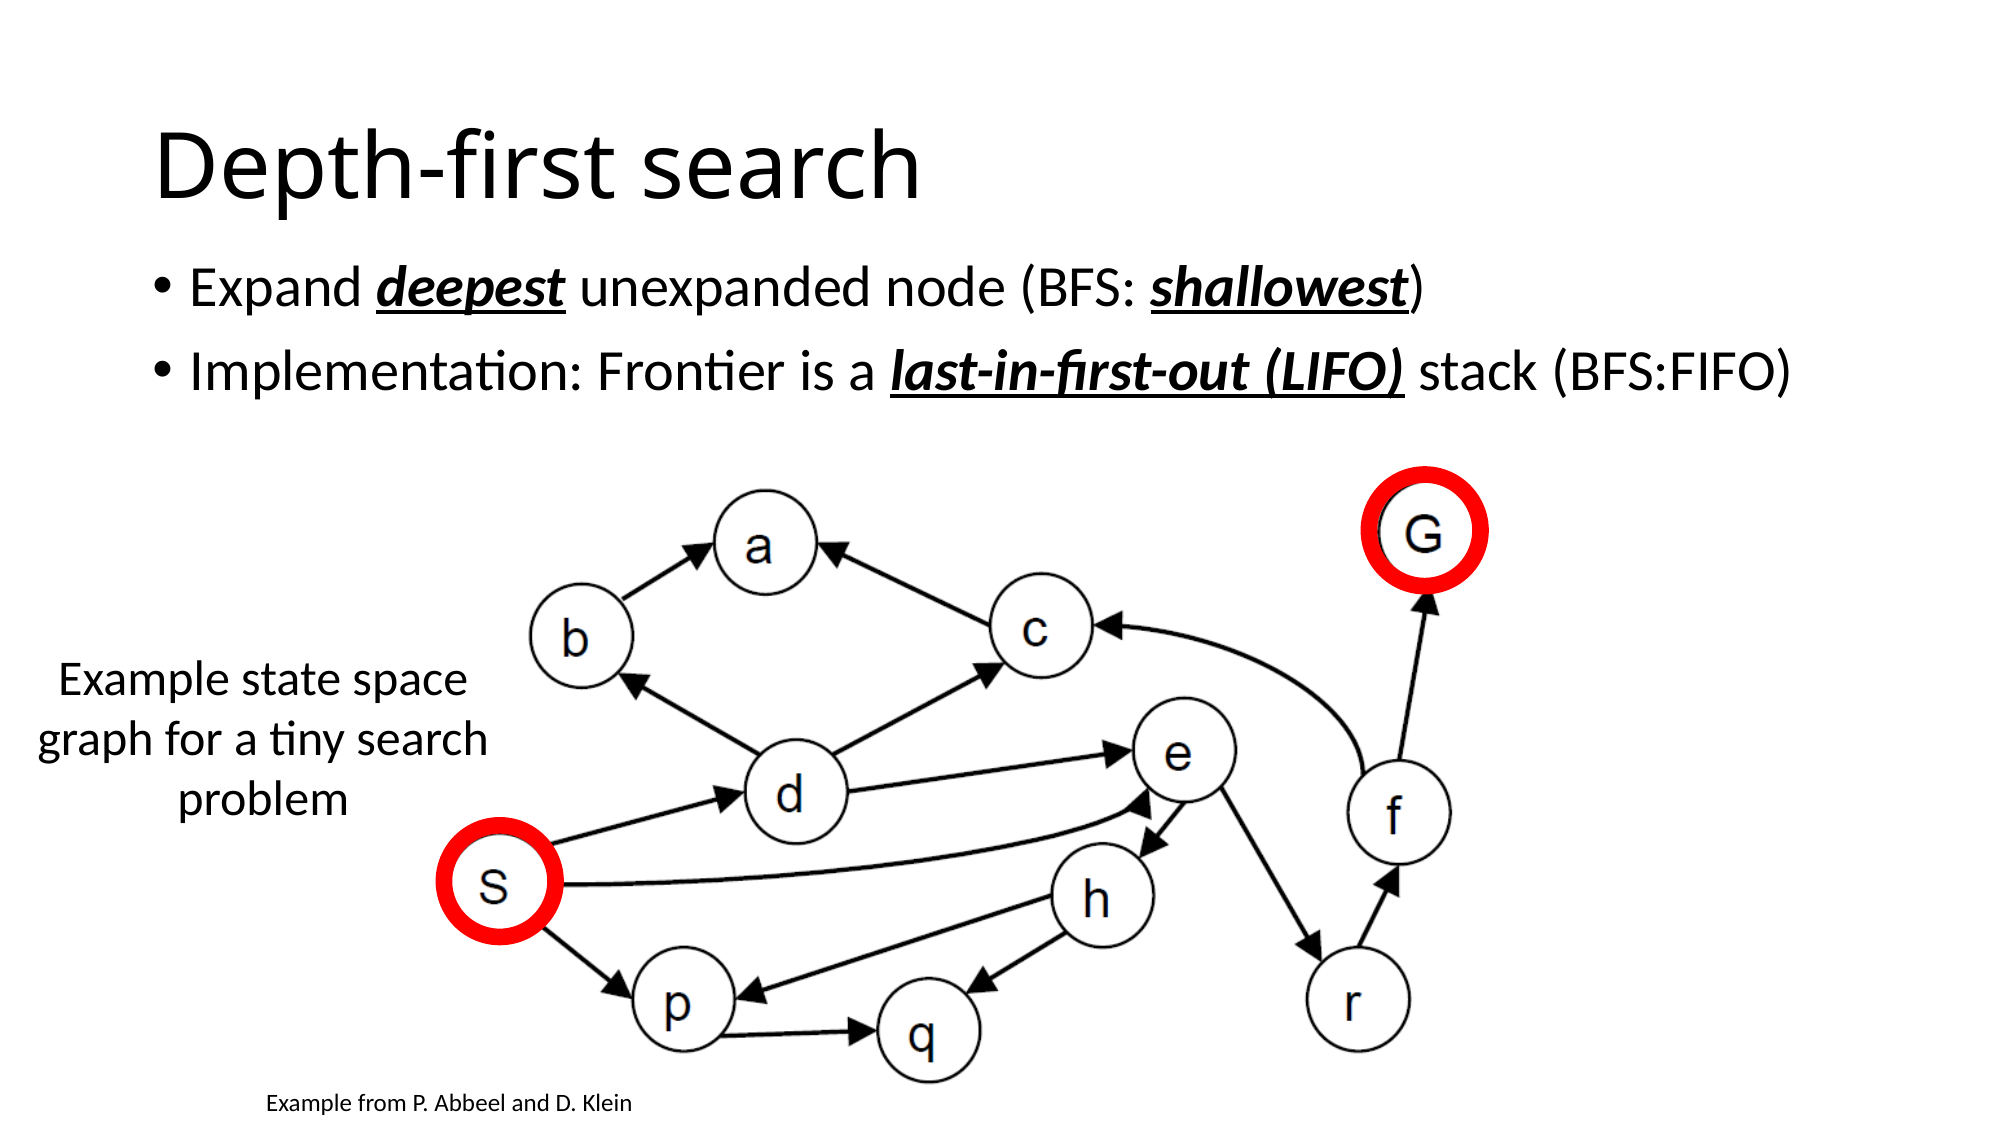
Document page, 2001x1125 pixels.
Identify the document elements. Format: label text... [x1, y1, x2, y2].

text_box Example from P. Abbeel and D. Klein [251, 1079, 649, 1125]
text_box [399, 399, 1513, 1113]
text_box Example state space graph for a tiny search problem [13, 637, 399, 833]
list Expand deepest unexpanded node (BFS: shallowest) Implementation: Frontier is a last-in-first-out (LIFO) stack (BFS:FIFO) [137, 248, 1863, 963]
title Depth-first search [137, 59, 1863, 248]
